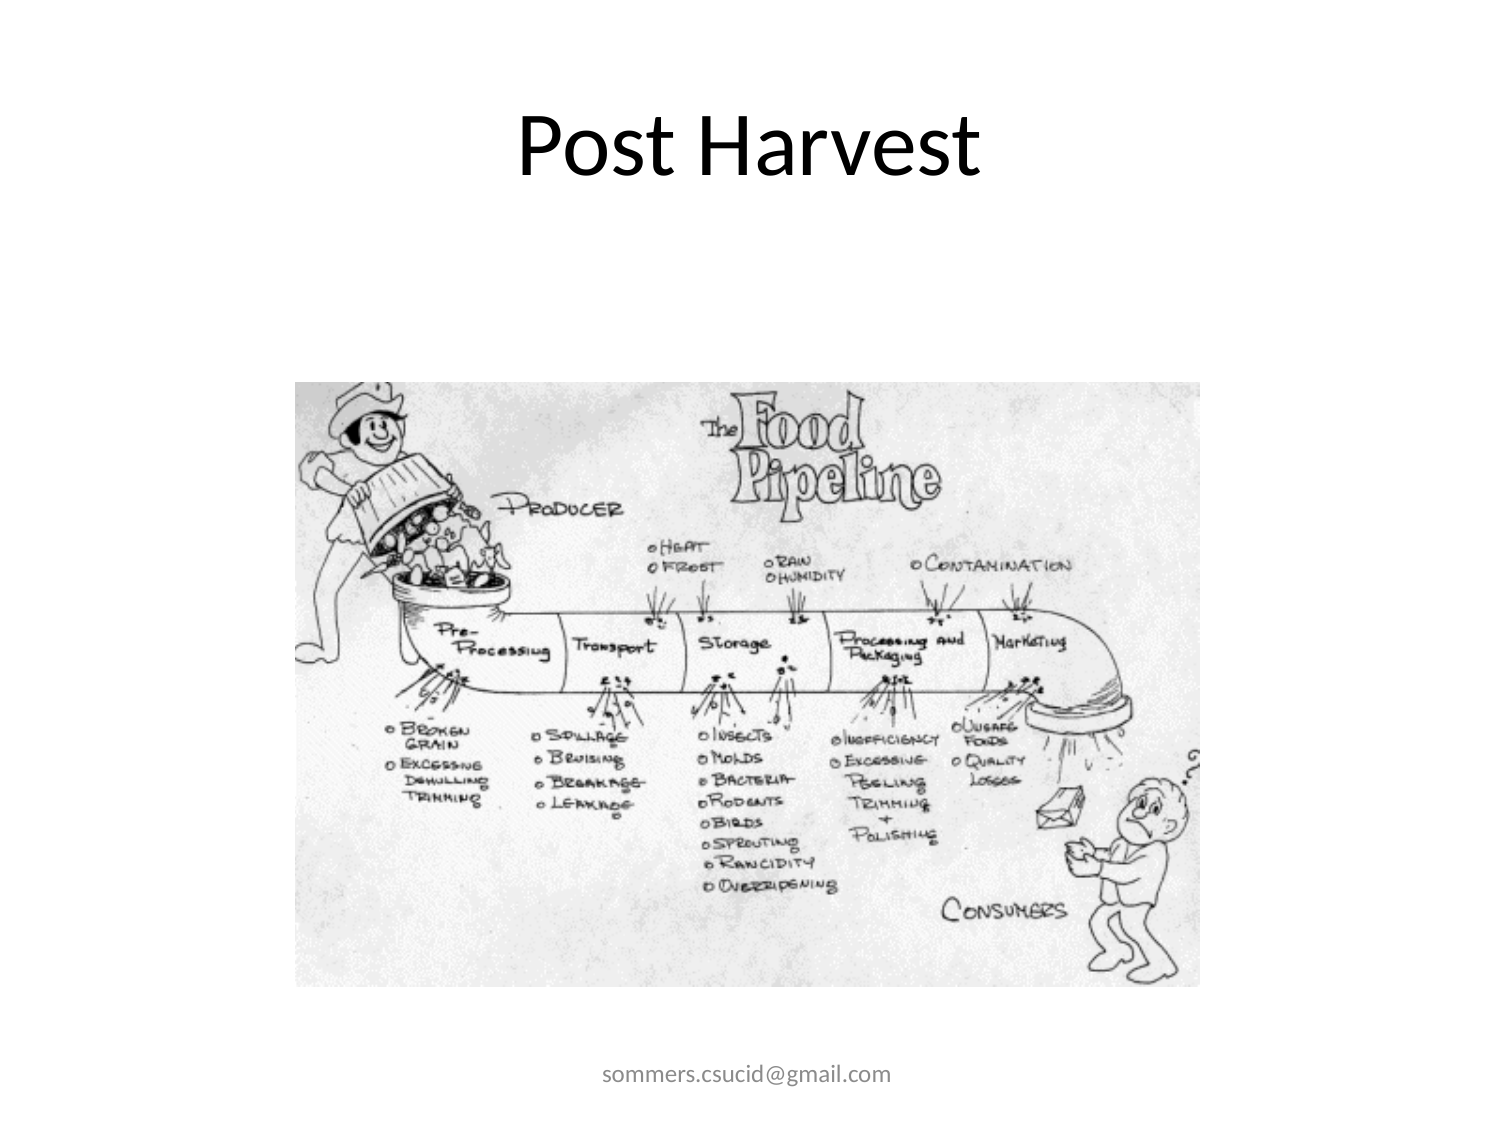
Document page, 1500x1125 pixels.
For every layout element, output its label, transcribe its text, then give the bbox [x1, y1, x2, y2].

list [294, 381, 1201, 987]
title Post Harvest [75, 45, 1425, 233]
footer sommers.csucid@gmail.com [512, 1042, 988, 1103]
